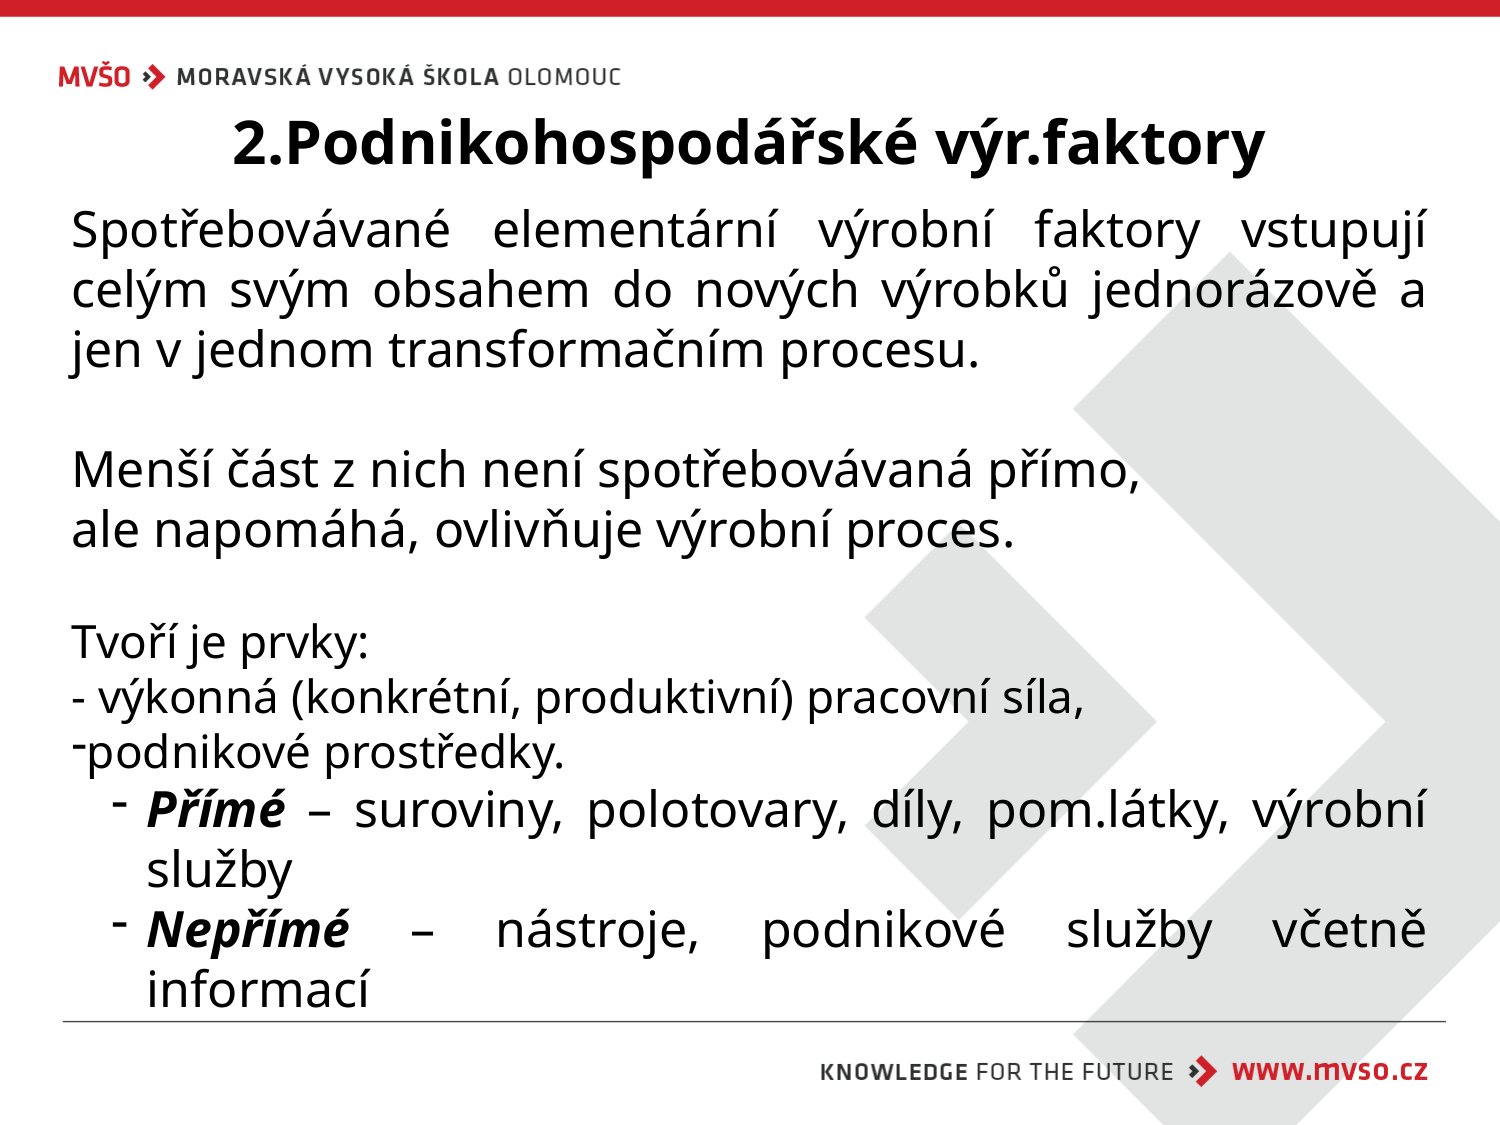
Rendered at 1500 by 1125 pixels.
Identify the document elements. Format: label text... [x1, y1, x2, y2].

text_box Spotřebovávané elementární výrobní faktory vstupují celým svým obsahem do nových výrobků jednorázově a jen v jednom transformačním procesu. Menší část z nich není spotřebovávaná přímo, ale napomáhá, ovlivňuje výrobní proces. Tvoří je prvky: - výkonná (konkrétní, produktivní) pracovní síla, podnikové prostředky. Přímé – suroviny, polotovary, díly, pom.látky, výrobní služby Nepřímé – nástroje, podnikové služby včetně informací [56, 190, 1444, 1125]
title 2.Podnikohospodářské výr.faktory [75, 96, 1425, 190]
picture [0, 0, 1500, 1125]
